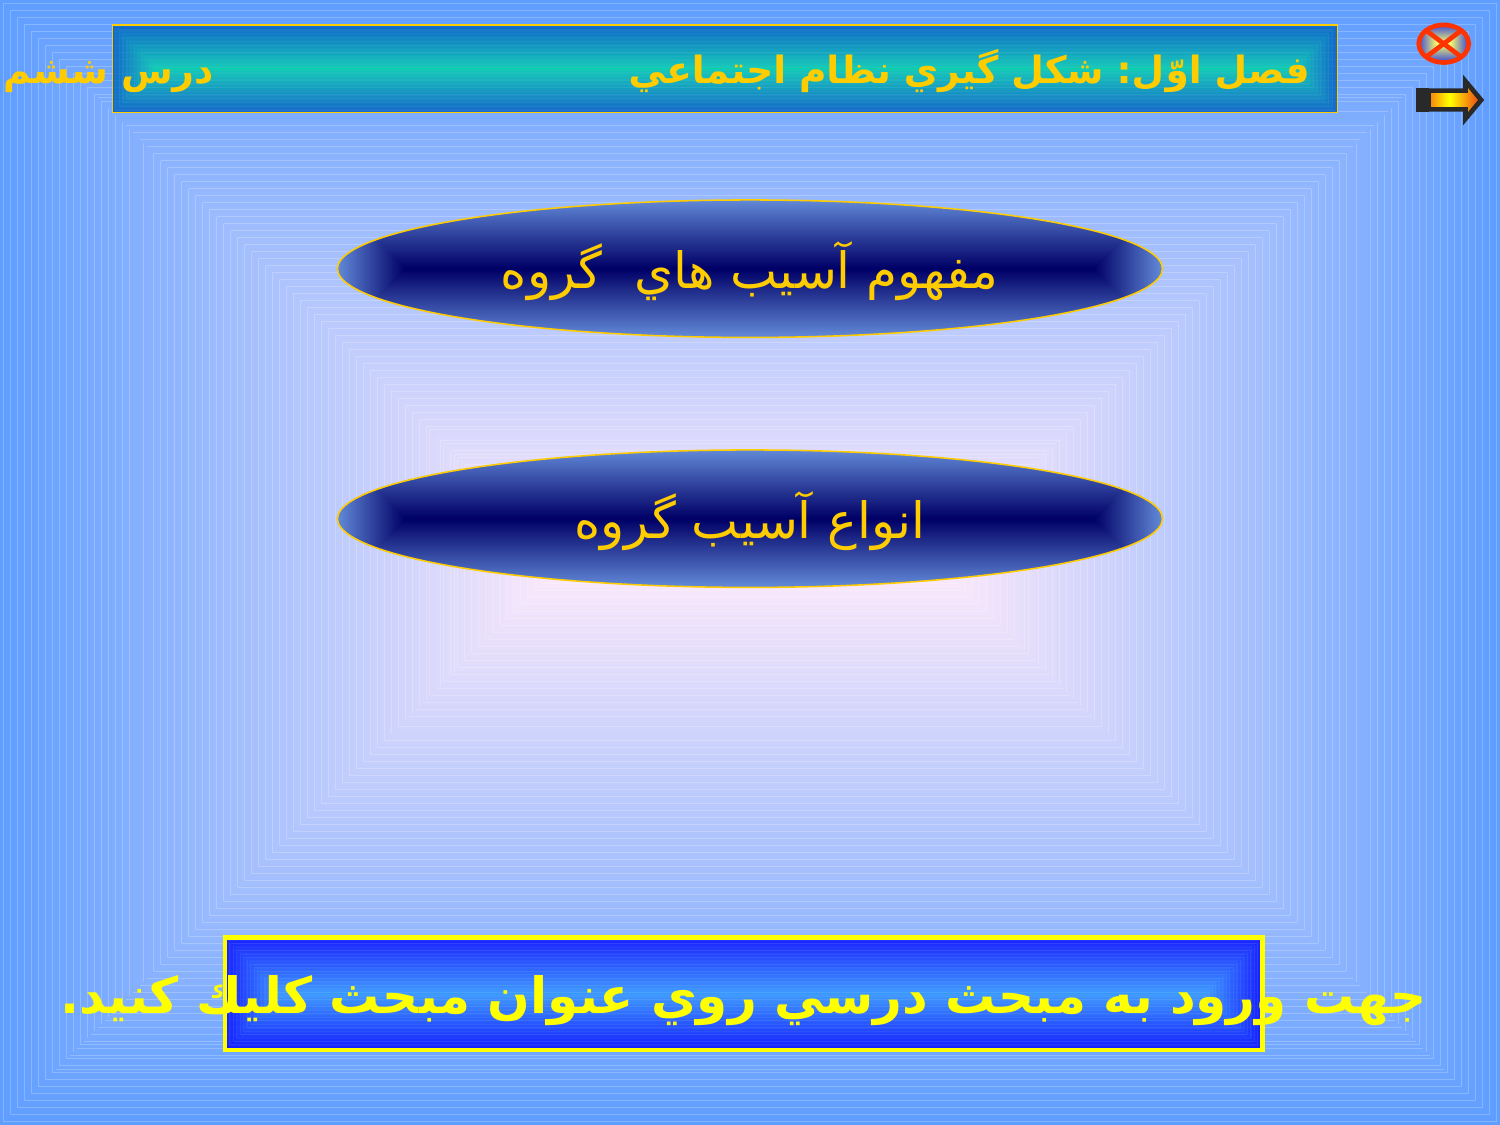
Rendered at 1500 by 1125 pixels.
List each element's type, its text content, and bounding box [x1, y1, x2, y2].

text_box جهت ورود به مبحث درسي روي عنوان مبحث كليك كنيد. [224, 937, 1263, 1050]
text_box مفهوم آسيب هاي گروه [337, 199, 1163, 338]
text_box [1418, 24, 1469, 63]
text_box انواع آسيب گروه [337, 449, 1163, 588]
text_box [1422, 90, 1427, 110]
text_box [1428, 81, 1482, 119]
text_box فصل اوّل: شكل گيري نظام اجتماعي درس ششم: آسيب هاي گروه [112, 24, 1338, 113]
